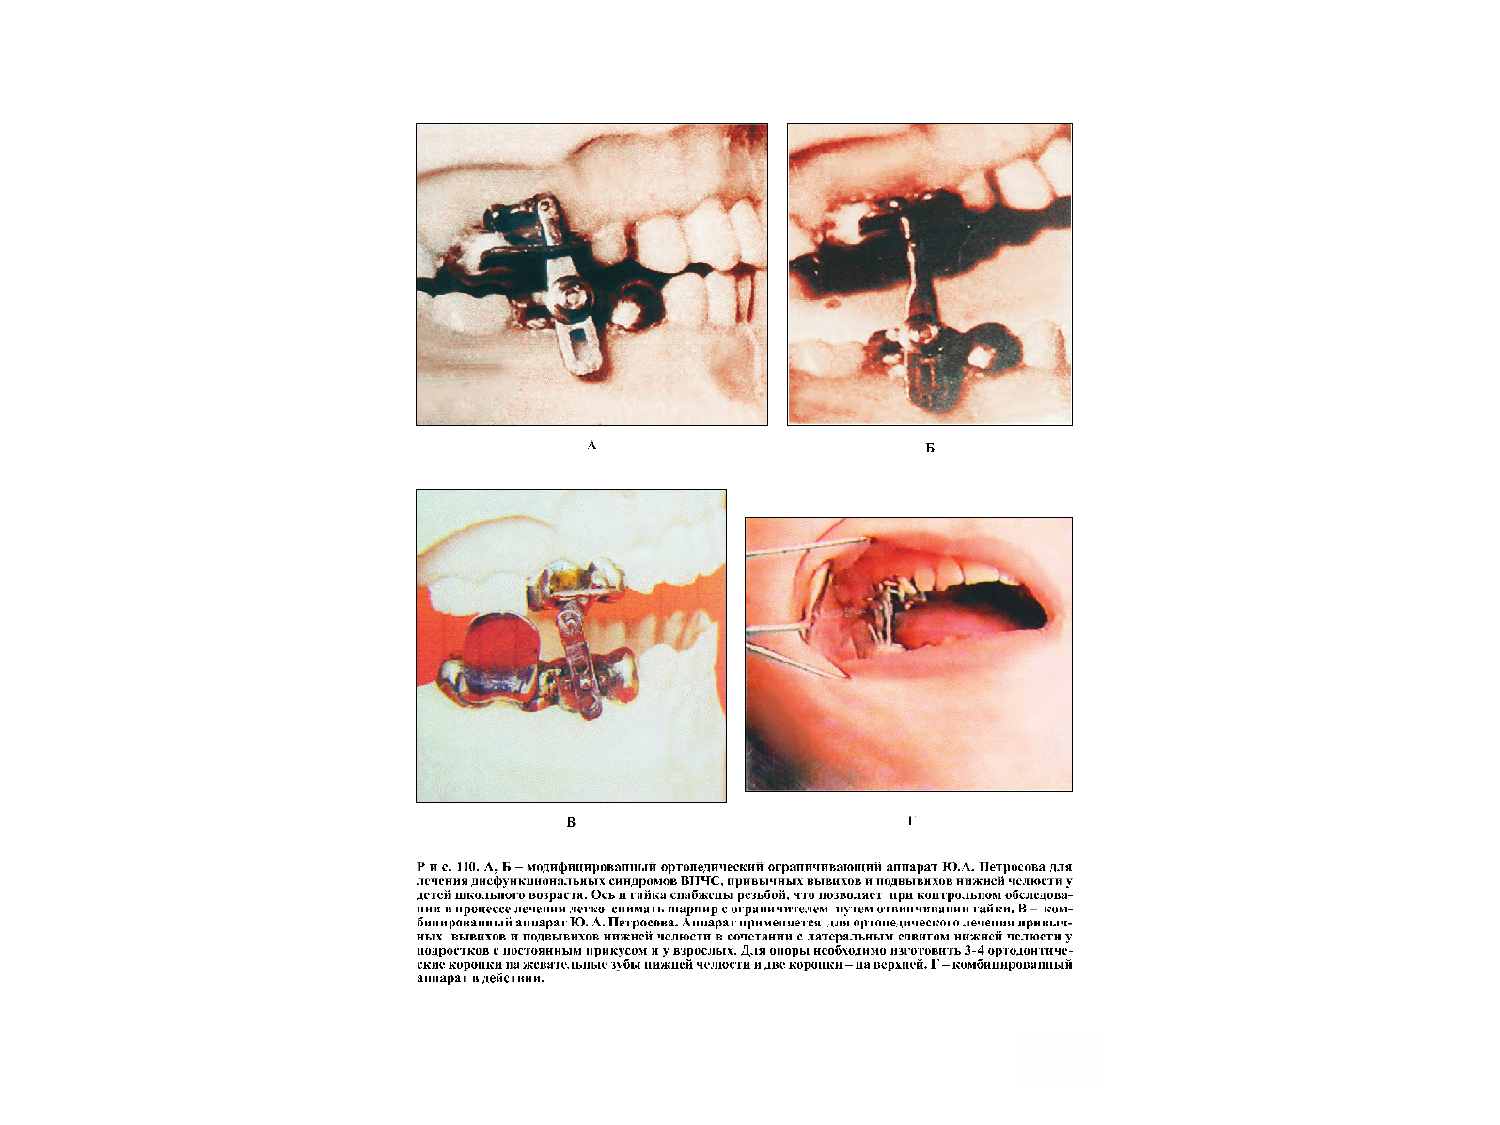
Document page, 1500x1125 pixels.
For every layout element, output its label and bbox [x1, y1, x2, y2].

picture [356, 0, 1141, 1125]
